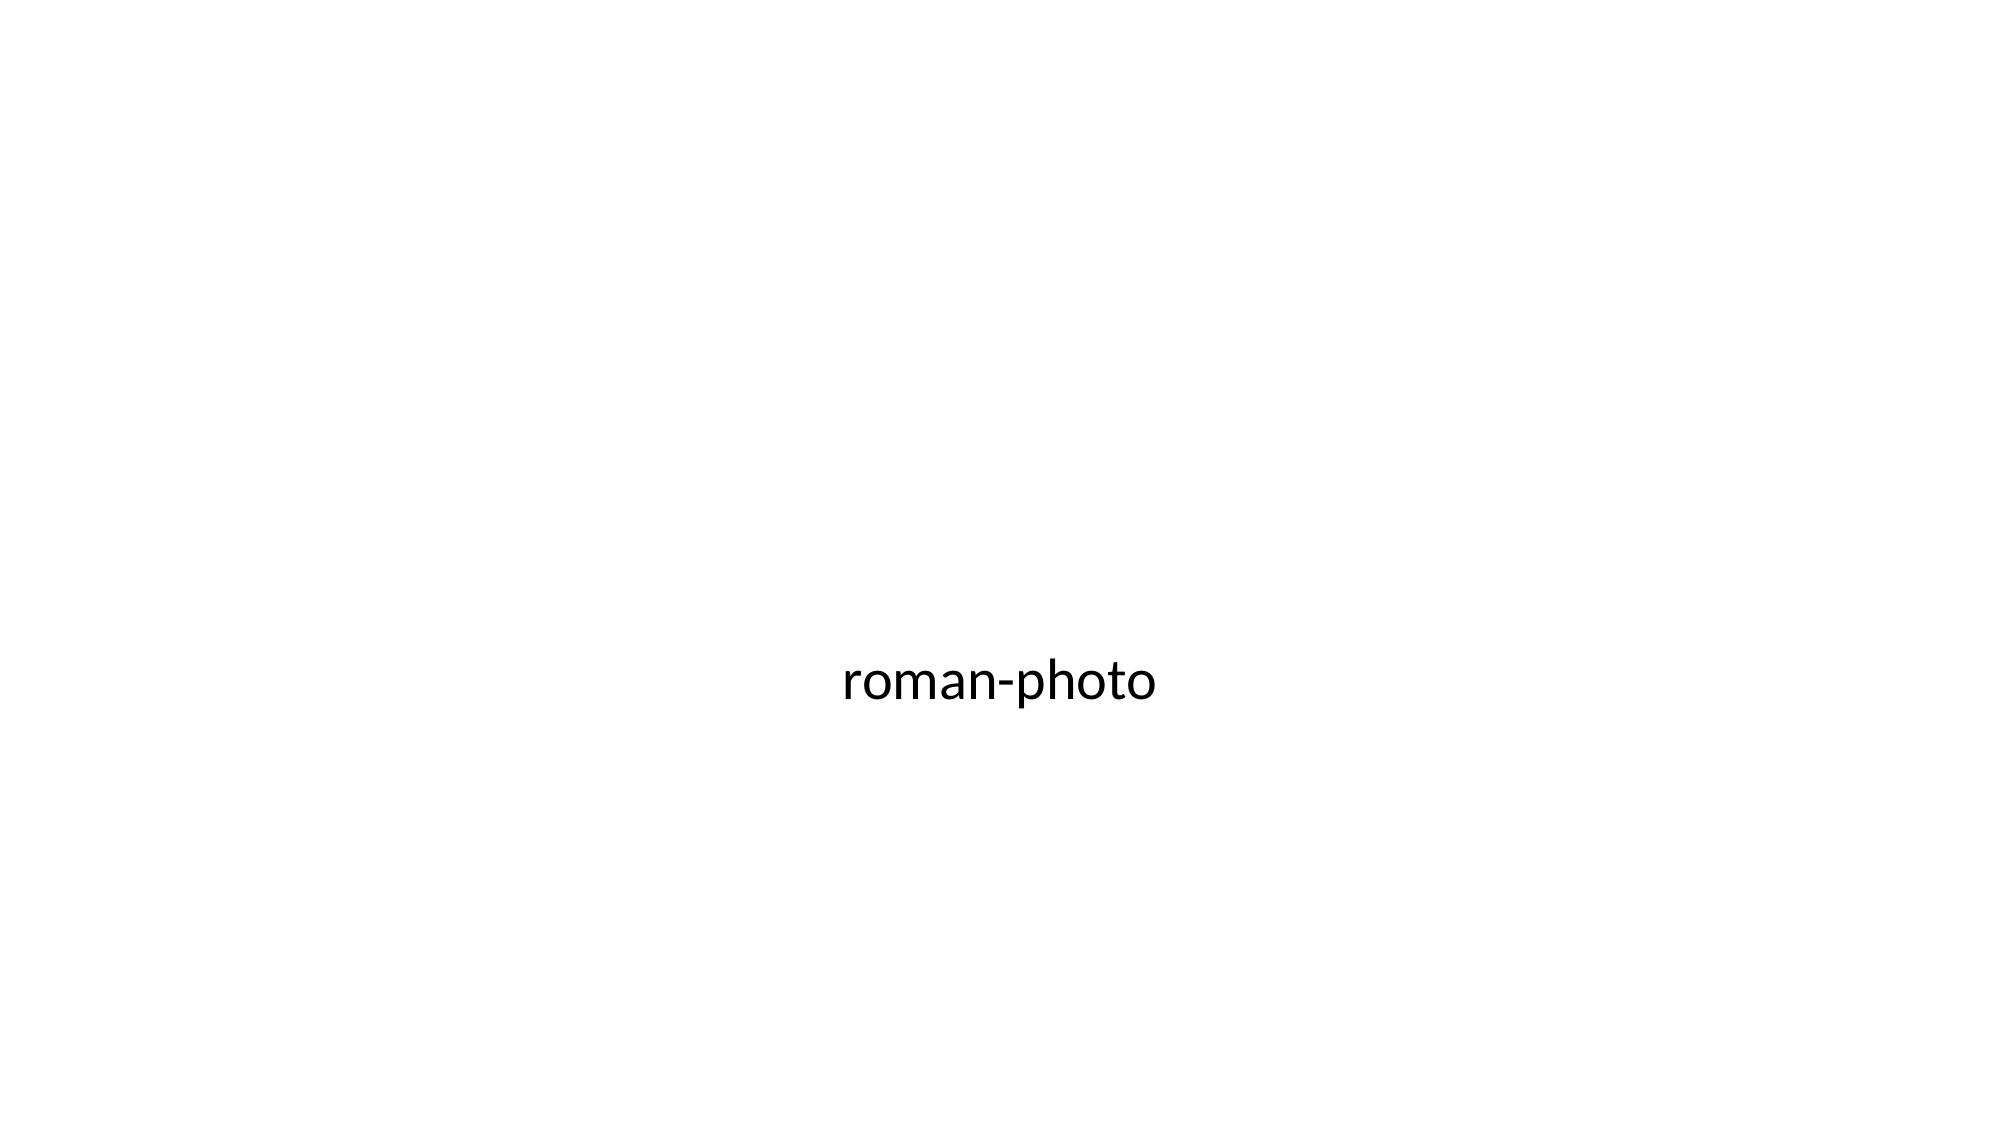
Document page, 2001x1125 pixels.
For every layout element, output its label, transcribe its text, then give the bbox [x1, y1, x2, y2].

list roman-photo [137, 299, 1863, 1014]
